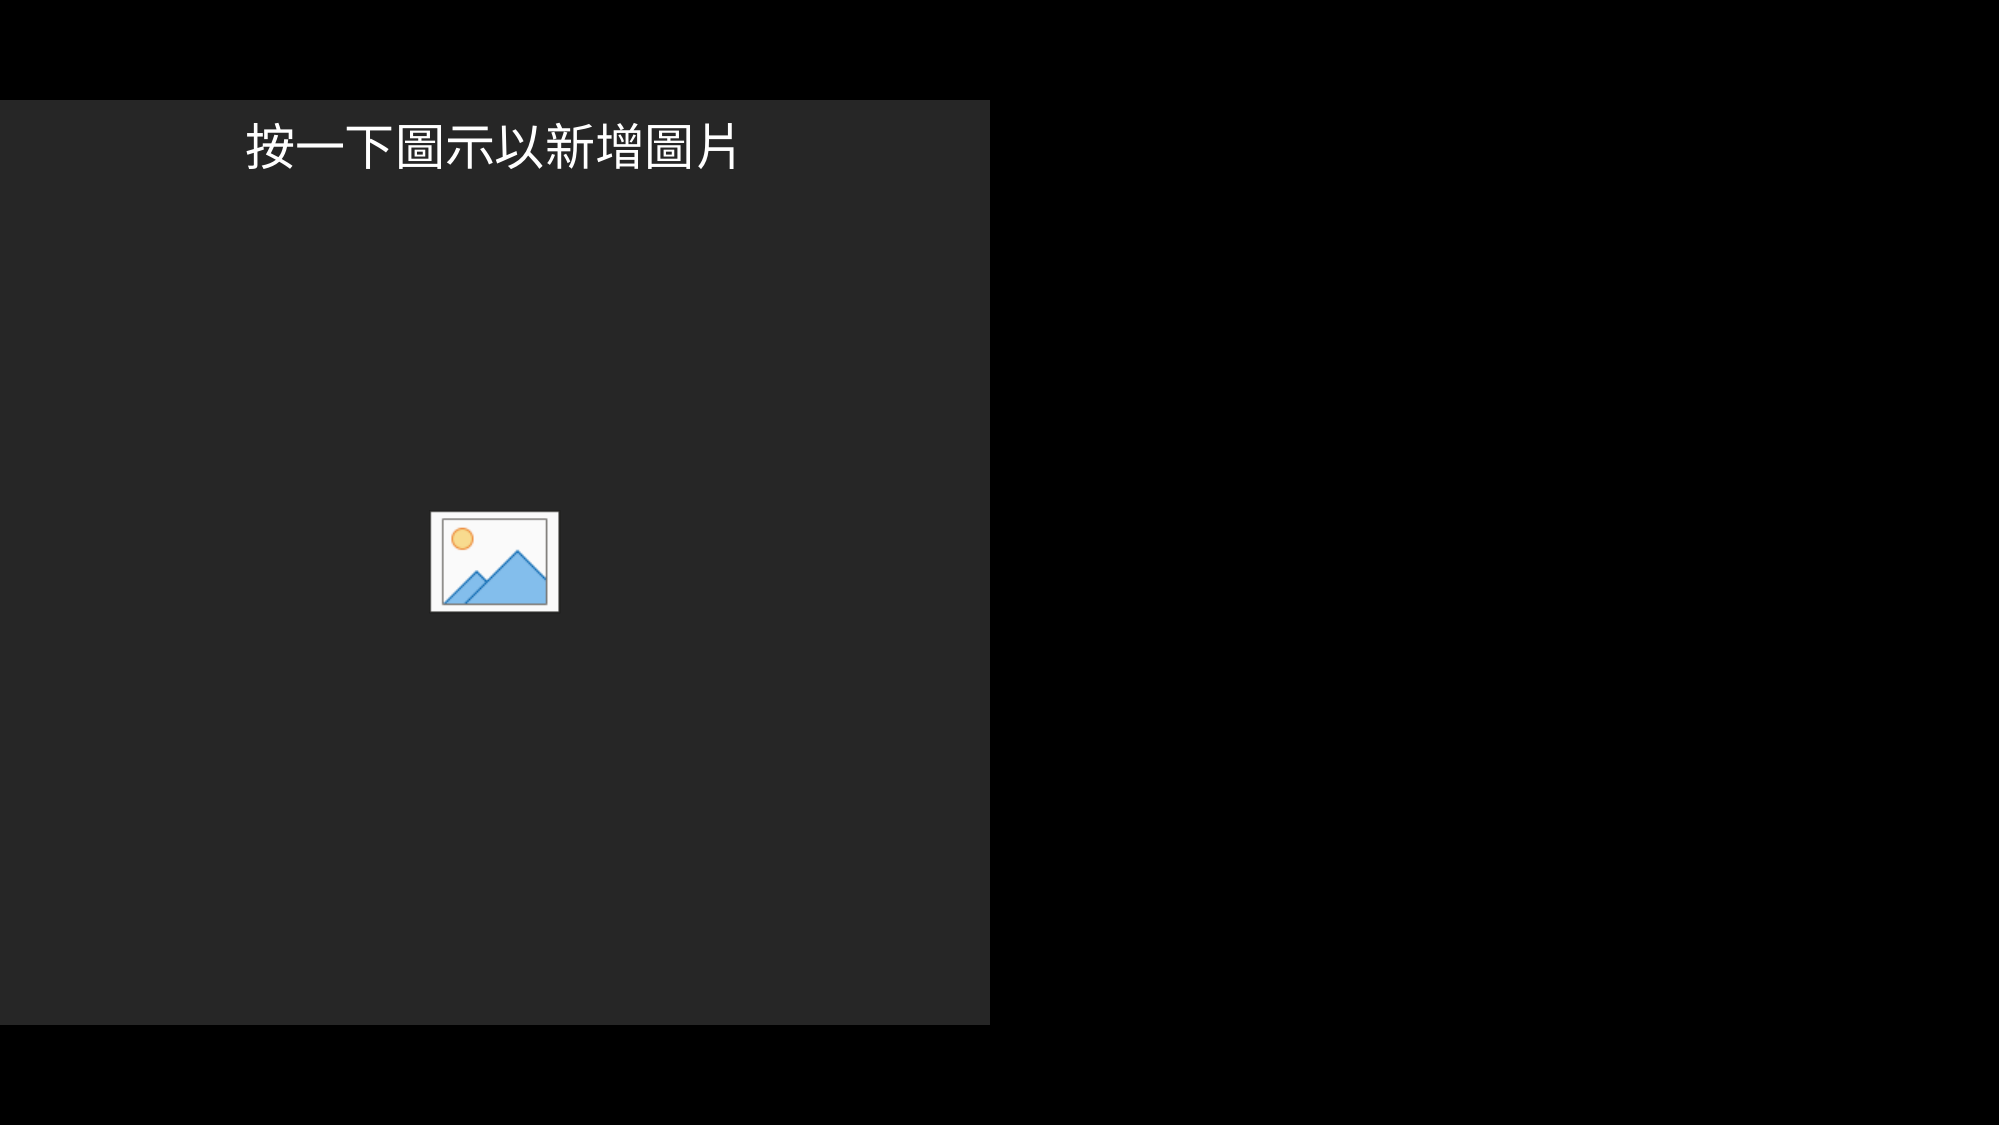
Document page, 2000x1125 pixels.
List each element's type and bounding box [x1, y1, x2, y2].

picture [0, 99, 990, 1026]
